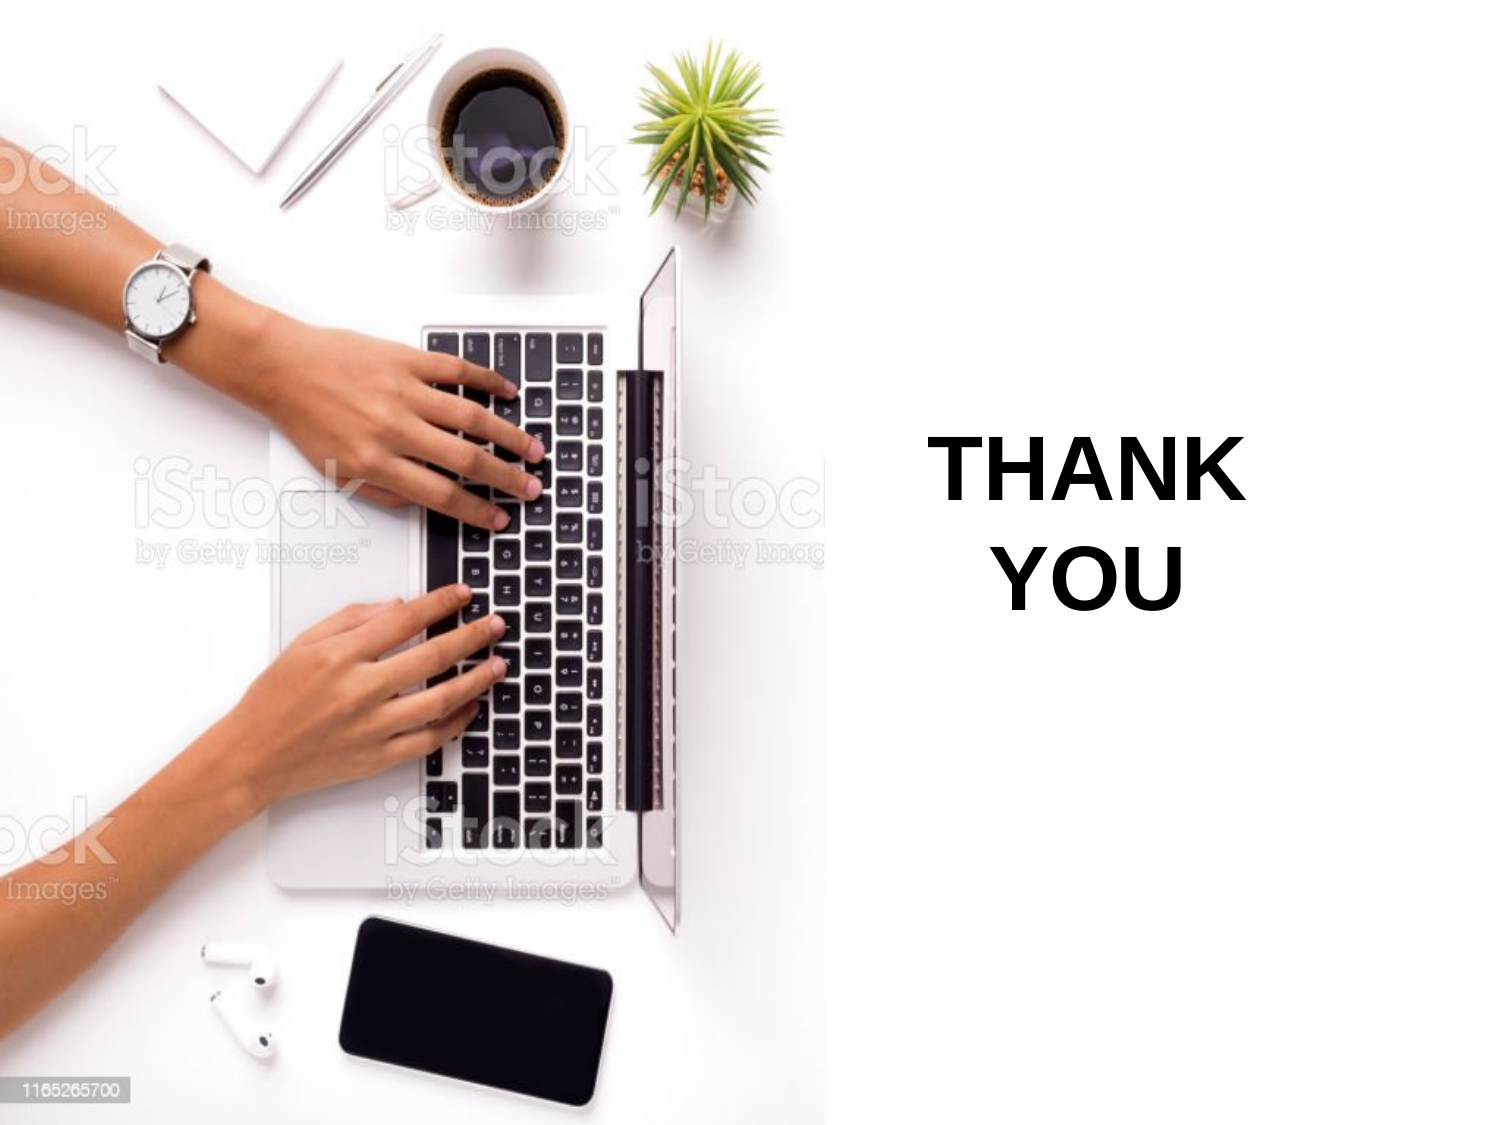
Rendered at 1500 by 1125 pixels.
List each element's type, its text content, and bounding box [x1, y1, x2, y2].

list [0, 0, 826, 1125]
title THANK YOU [829, 312, 1500, 725]
